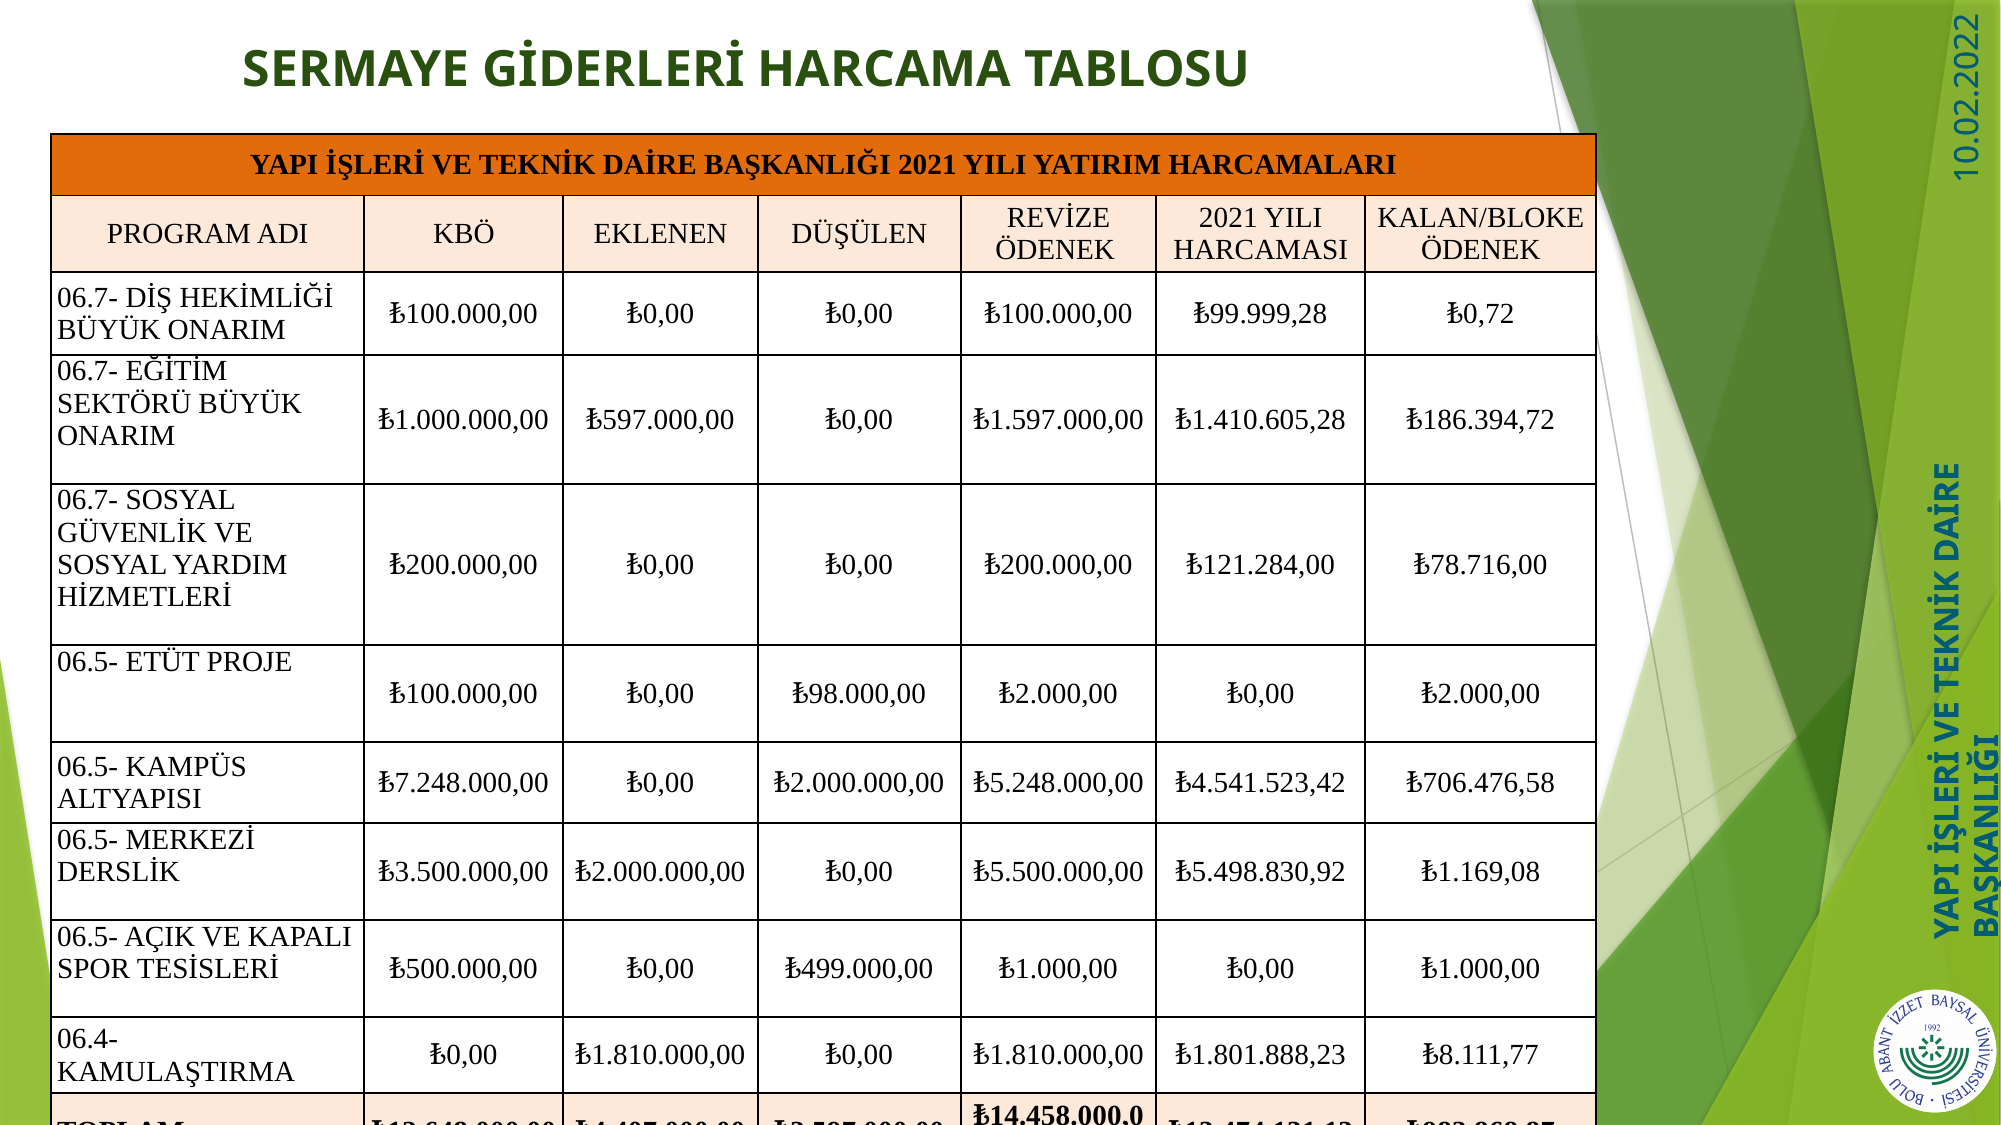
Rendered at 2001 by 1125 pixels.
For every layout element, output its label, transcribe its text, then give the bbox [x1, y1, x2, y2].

table_cell ₺1.410.605,28 [1157, 356, 1364, 483]
title SERMAYE GİDERLERİ HARCAMA TABLOSU [227, 28, 1578, 97]
table_cell ₺98.000,00 [759, 646, 960, 741]
table_cell ₺0,00 [564, 273, 757, 354]
table_cell REVİZE ÖDENEK [962, 196, 1155, 271]
table_cell ₺0,00 [564, 921, 757, 1016]
table_cell ₺1.000,00 [962, 921, 1155, 1016]
table_cell ₺186.394,72 [1366, 356, 1595, 483]
picture [1867, 983, 2001, 1119]
table_cell 06.7- SOSYAL GÜVENLİK VE SOSYAL YARDIM HİZMETLERİ [52, 485, 363, 644]
table_cell ₺14.458.000,00 [962, 1094, 1155, 1125]
table_cell ₺78.716,00 [1366, 485, 1595, 644]
table_cell ₺3.500.000,00 [365, 824, 562, 919]
table_cell ₺2.000,00 [1366, 646, 1595, 741]
table_cell ₺1.597.000,00 [962, 356, 1155, 483]
table_cell 06.5- AÇIK VE KAPALI SPOR TESİSLERİ [52, 921, 363, 1016]
table_cell ₺0,00 [1157, 646, 1364, 741]
table_cell DÜŞÜLEN [759, 196, 960, 271]
table_cell 06.7- DİŞ HEKİMLİĞİ BÜYÜK ONARIM [52, 273, 363, 354]
table_cell ₺12.648.000,00 [365, 1094, 562, 1125]
table_cell 06.7- EĞİTİM SEKTÖRÜ BÜYÜK ONARIM [52, 356, 363, 483]
table_cell 06.4- KAMULAŞTIRMA [52, 1018, 363, 1092]
table_cell ₺5.248.000,00 [962, 743, 1155, 822]
table_cell ₺2.000,00 [962, 646, 1155, 741]
table_cell ₺99.999,28 [1157, 273, 1364, 354]
table_cell ₺200.000,00 [365, 485, 562, 644]
table_cell ₺1.000.000,00 [365, 356, 562, 483]
table_cell ₺0,00 [564, 743, 757, 822]
table_cell ₺8.111,77 [1366, 1018, 1595, 1092]
table_cell ₺7.248.000,00 [365, 743, 562, 822]
table_cell ₺2.000.000,00 [564, 824, 757, 919]
table_cell ₺200.000,00 [962, 485, 1155, 644]
table_cell ₺1.000,00 [1366, 921, 1595, 1016]
table_cell ₺983.868,87 [1366, 1094, 1595, 1125]
table_cell ₺1.810.000,00 [564, 1018, 757, 1092]
table_cell PROGRAM ADI [52, 196, 363, 271]
table_cell ₺1.810.000,00 [962, 1018, 1155, 1092]
table_cell ₺2.000.000,00 [759, 743, 960, 822]
table_cell ₺2.597.000,00 [759, 1094, 960, 1125]
table_cell ₺4.541.523,42 [1157, 743, 1364, 822]
table_cell ₺4.407.000,00 [564, 1094, 757, 1125]
table_header YAPI İŞLERİ VE TEKNİK DAİRE BAŞKANLIĞI 2021 YILI YATIRIM HARCAMALARI [52, 135, 1595, 195]
table_cell ₺5.498.830,92 [1157, 824, 1364, 919]
table_cell ₺0,00 [759, 485, 960, 644]
table_cell ₺5.500.000,00 [962, 824, 1155, 919]
table_cell ₺0,72 [1366, 273, 1595, 354]
table_cell ₺0,00 [759, 356, 960, 483]
table_cell ₺499.000,00 [759, 921, 960, 1016]
table_cell EKLENEN [564, 196, 757, 271]
table_cell ₺0,00 [564, 485, 757, 644]
table_cell ₺1.801.888,23 [1157, 1018, 1364, 1092]
table_cell ₺597.000,00 [564, 356, 757, 483]
table_cell ₺121.284,00 [1157, 485, 1364, 644]
table_cell ₺0,00 [564, 646, 757, 741]
table_cell ₺0,00 [759, 1018, 960, 1092]
table_cell 2021 YILI HARCAMASI [1157, 196, 1364, 271]
table_cell 06.5- ETÜT PROJE [52, 646, 363, 741]
table_cell ₺706.476,58 [1366, 743, 1595, 822]
table_cell ₺0,00 [759, 824, 960, 919]
table_cell 06.5- MERKEZİ DERSLİK [52, 824, 363, 919]
table_cell ₺100.000,00 [365, 646, 562, 741]
table_cell ₺13.474.131,13 [1157, 1094, 1364, 1125]
table_cell ₺100.000,00 [365, 273, 562, 354]
table_cell KBÖ [365, 196, 562, 271]
table_cell ₺100.000,00 [962, 273, 1155, 354]
table_cell ₺0,00 [759, 273, 960, 354]
table_cell KALAN/BLOKE ÖDENEK [1366, 196, 1595, 271]
table_cell ₺0,00 [365, 1018, 562, 1092]
table_cell TOPLAM [52, 1094, 363, 1125]
table_cell ₺0,00 [1157, 921, 1364, 1016]
table_cell ₺1.169,08 [1366, 824, 1595, 919]
table_cell ₺500.000,00 [365, 921, 562, 1016]
table_cell 06.5- KAMPÜS ALTYAPISI [52, 743, 363, 822]
